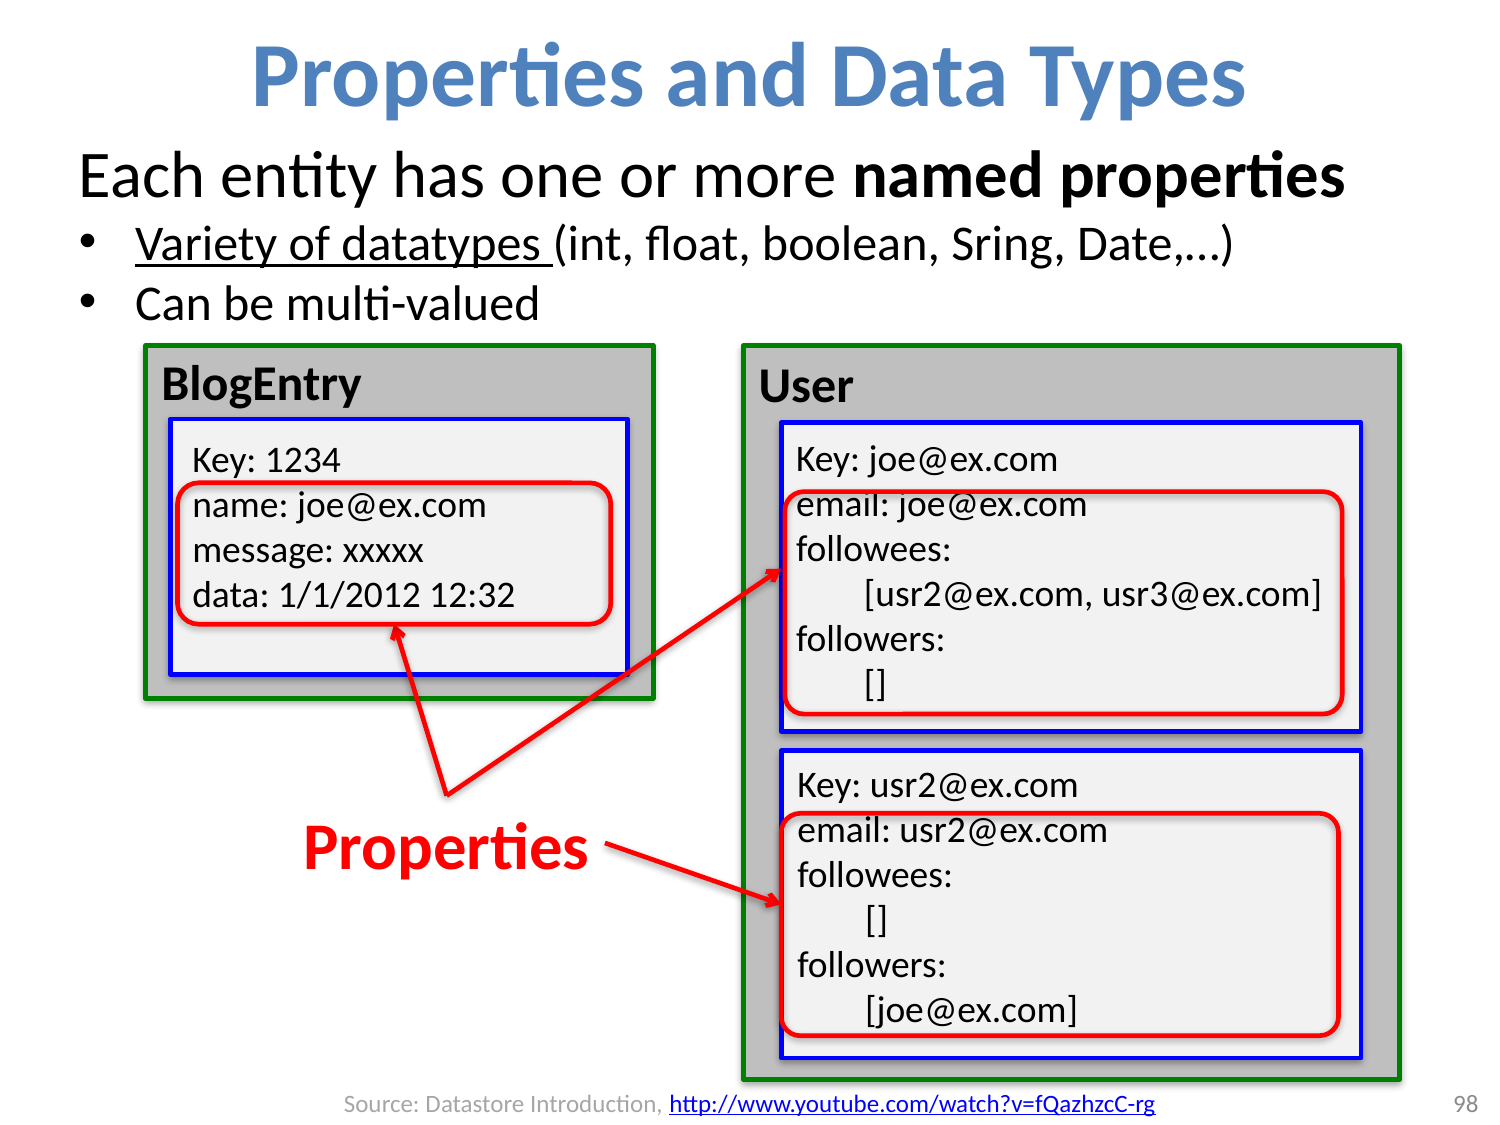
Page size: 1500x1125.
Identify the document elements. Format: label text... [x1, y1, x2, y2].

text_box [170, 418, 628, 675]
text_box User [743, 345, 870, 421]
text_box [743, 345, 1400, 1080]
text_box Source: Datastore Introduction, http://www.youtube.com/watch?v=fQazhzcC-rg [248, 1079, 1252, 1125]
slide_number 98 [1399, 1083, 1494, 1122]
text_box [378, 345, 654, 568]
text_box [606, 843, 782, 905]
text_box [780, 422, 1362, 507]
text_box [784, 490, 1343, 715]
text_box [785, 711, 1362, 732]
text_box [446, 569, 782, 796]
text_box [780, 812, 1340, 1037]
text_box [145, 345, 388, 699]
text_box [176, 482, 612, 625]
text_box Properties [288, 795, 605, 891]
text_box Key: usr2@ex.com email: usr2@ex.com followees: [] followers: [joe@ex.com] [782, 752, 1363, 1038]
text_box Key: joe@ex.com email: joe@ex.com followees: [usr2@ex.com, usr3@ex.com] followers: [] [781, 426, 1362, 711]
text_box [393, 623, 441, 796]
text_box [780, 1034, 1362, 1059]
text_box Each entity has one or more named properties Variety of datatypes (int, float, boolean, Sring, Date,…) Can be multi-valued [63, 123, 1459, 338]
title Properties and Data Types [75, 0, 1425, 123]
text_box Key: 1234 name: joe@ex.com message: xxxxx data: 1/1/2012 12:32 [177, 427, 628, 568]
text_box BlogEntry [146, 343, 378, 418]
